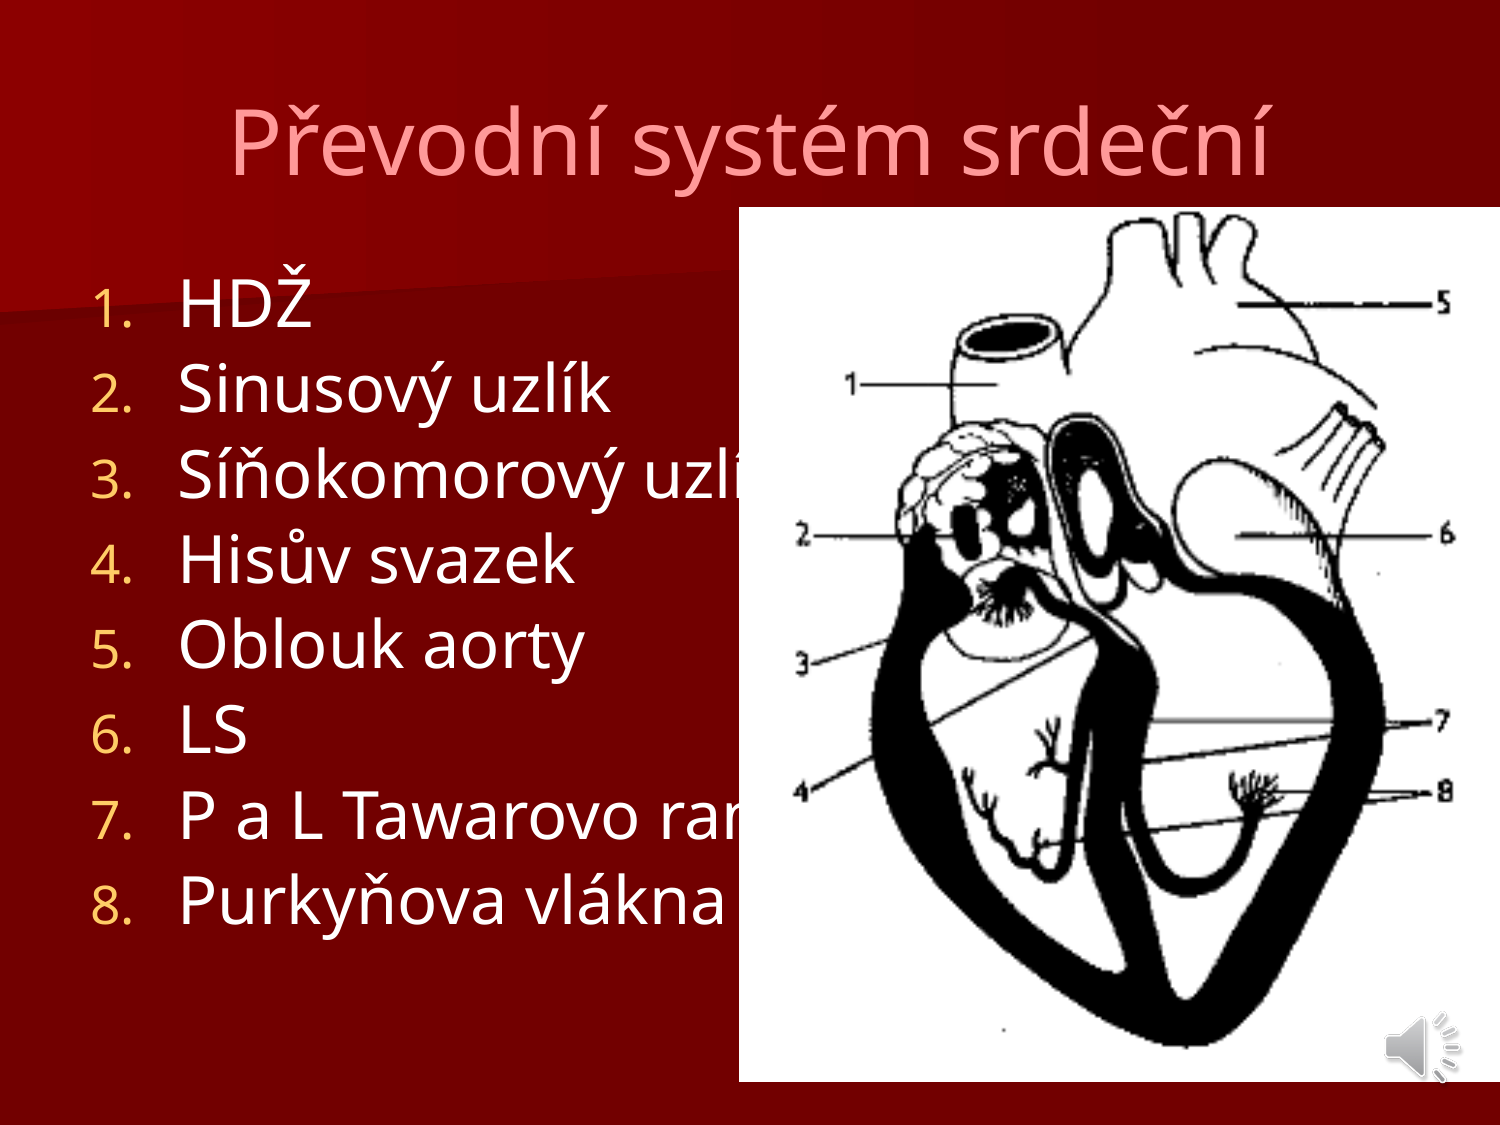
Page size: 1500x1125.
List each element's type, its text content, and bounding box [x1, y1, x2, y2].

title Převodní systém srdeční [74, 44, 1426, 233]
picture [738, 207, 1500, 1090]
list HDŽ Sinusový uzlík Síňokomorový uzlík Hisův svazek Oblouk aorty LS P a L Tawarovo raménko Purkyňova vlákna [74, 262, 733, 1001]
